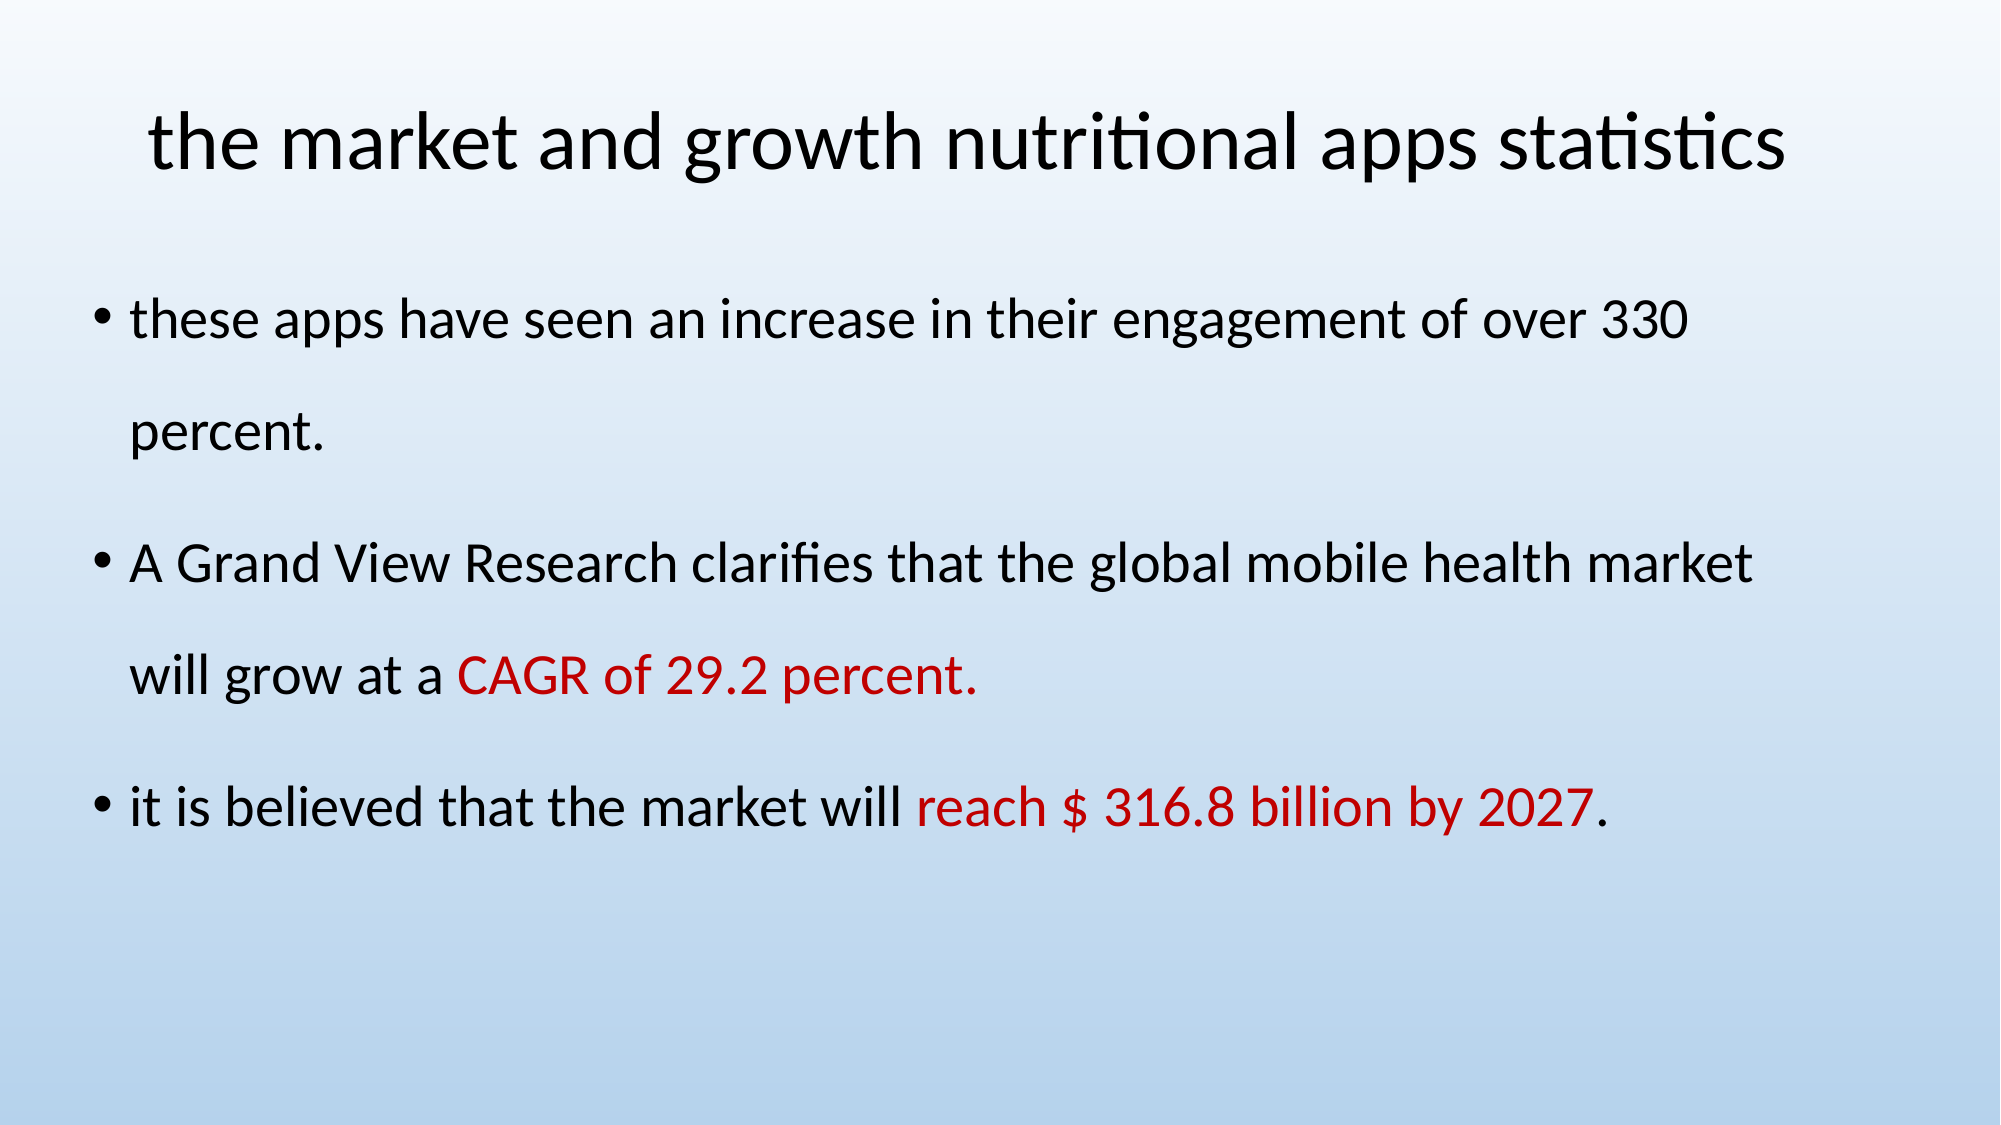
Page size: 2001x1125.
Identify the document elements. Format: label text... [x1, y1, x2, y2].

list these apps have seen an increase in their engagement of over 330 percent. A Grand View Research clarifies that the global mobile health market will grow at a CAGR of 29.2 percent. it is believed that the market will reach $ 316.8 billion by 2027. [77, 230, 1863, 1092]
title the market and growth nutritional apps statistics [132, 31, 1863, 230]
